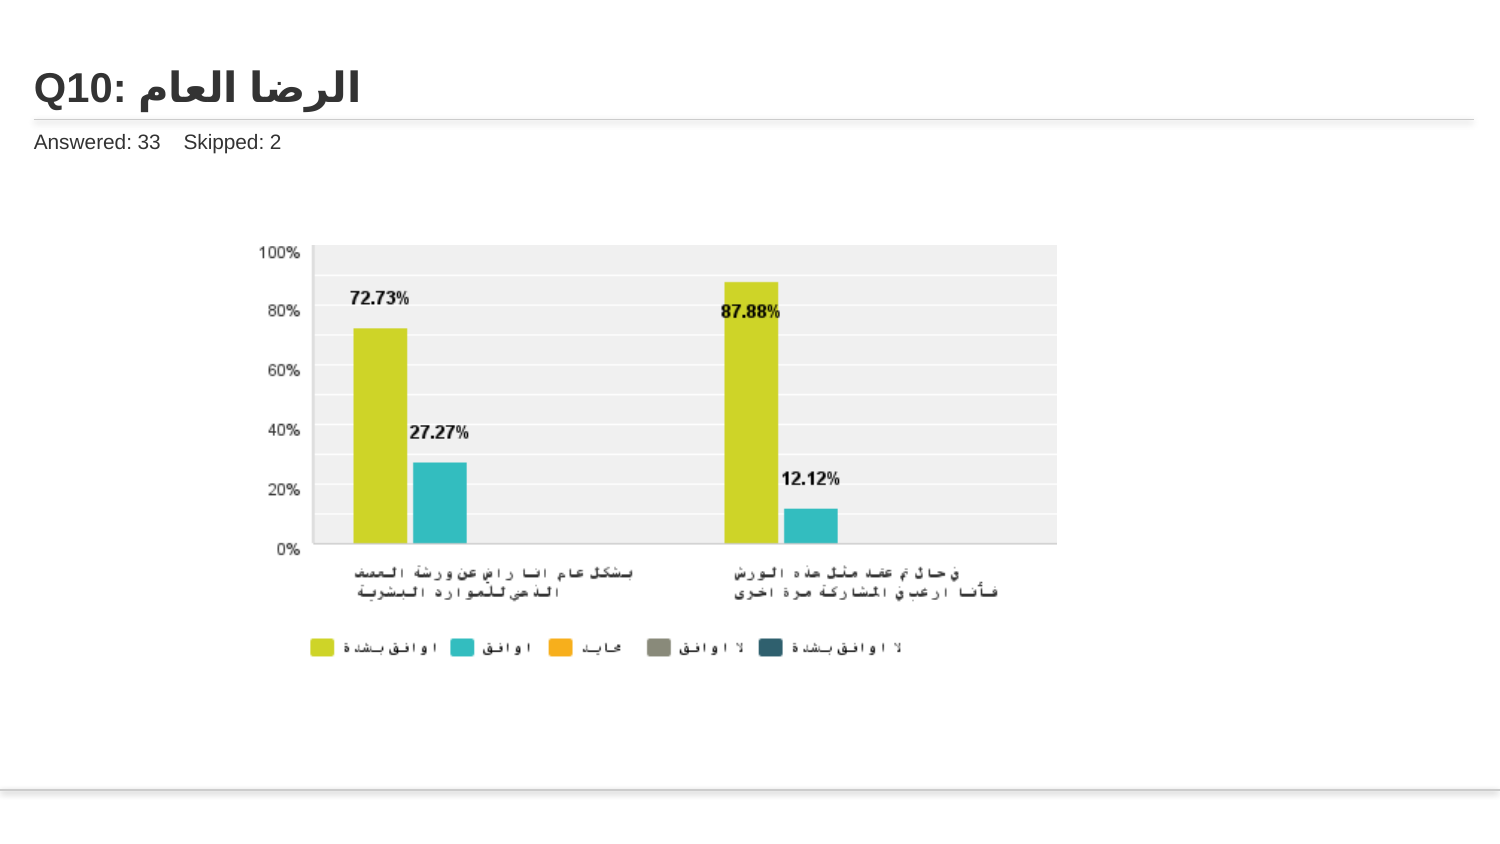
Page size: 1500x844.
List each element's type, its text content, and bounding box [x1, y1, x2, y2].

list Answered: 33 Skipped: 2 [18, 120, 894, 162]
picture [171, 245, 1057, 685]
title Q10: الرضا العام [18, 54, 1369, 119]
